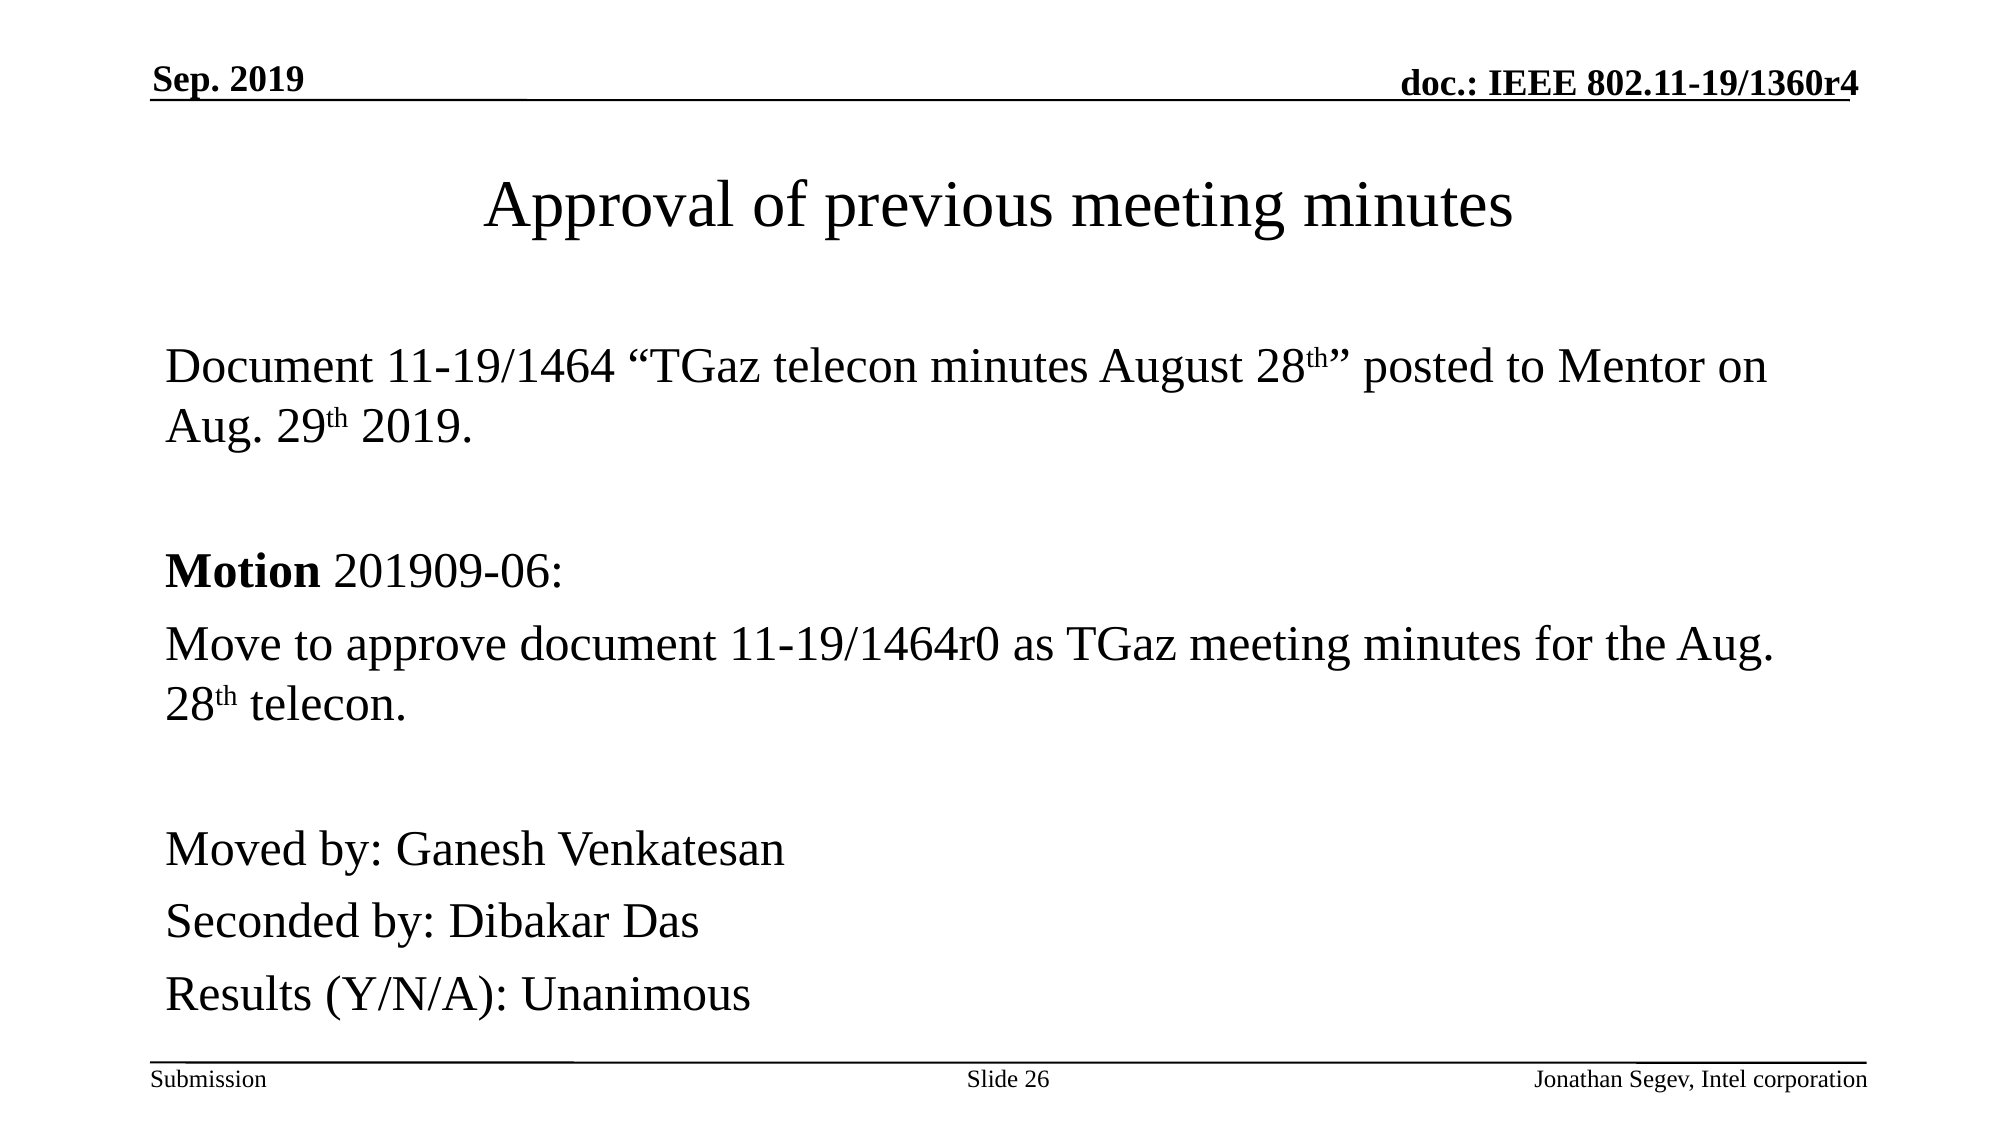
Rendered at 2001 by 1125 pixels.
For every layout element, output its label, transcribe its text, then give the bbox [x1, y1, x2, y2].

footer Jonathan Segev, Intel corporation [1171, 1061, 1869, 1093]
list Document 11-19/1464 “TGaz telecon minutes August 28th” posted to Mentor on Aug. 29th 2019. Motion 201909-06: Move to approve document 11-19/1464r0 as TGaz meeting minutes for the Aug. 28th telecon. Moved by: Ganesh Venkatesan Seconded by: Dibakar Das Results (Y/N/A): Unanimous [149, 324, 1850, 1000]
slide_number Slide 26 [950, 1061, 1067, 1123]
title Approval of previous meeting minutes [149, 112, 1850, 288]
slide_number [152, 54, 563, 100]
